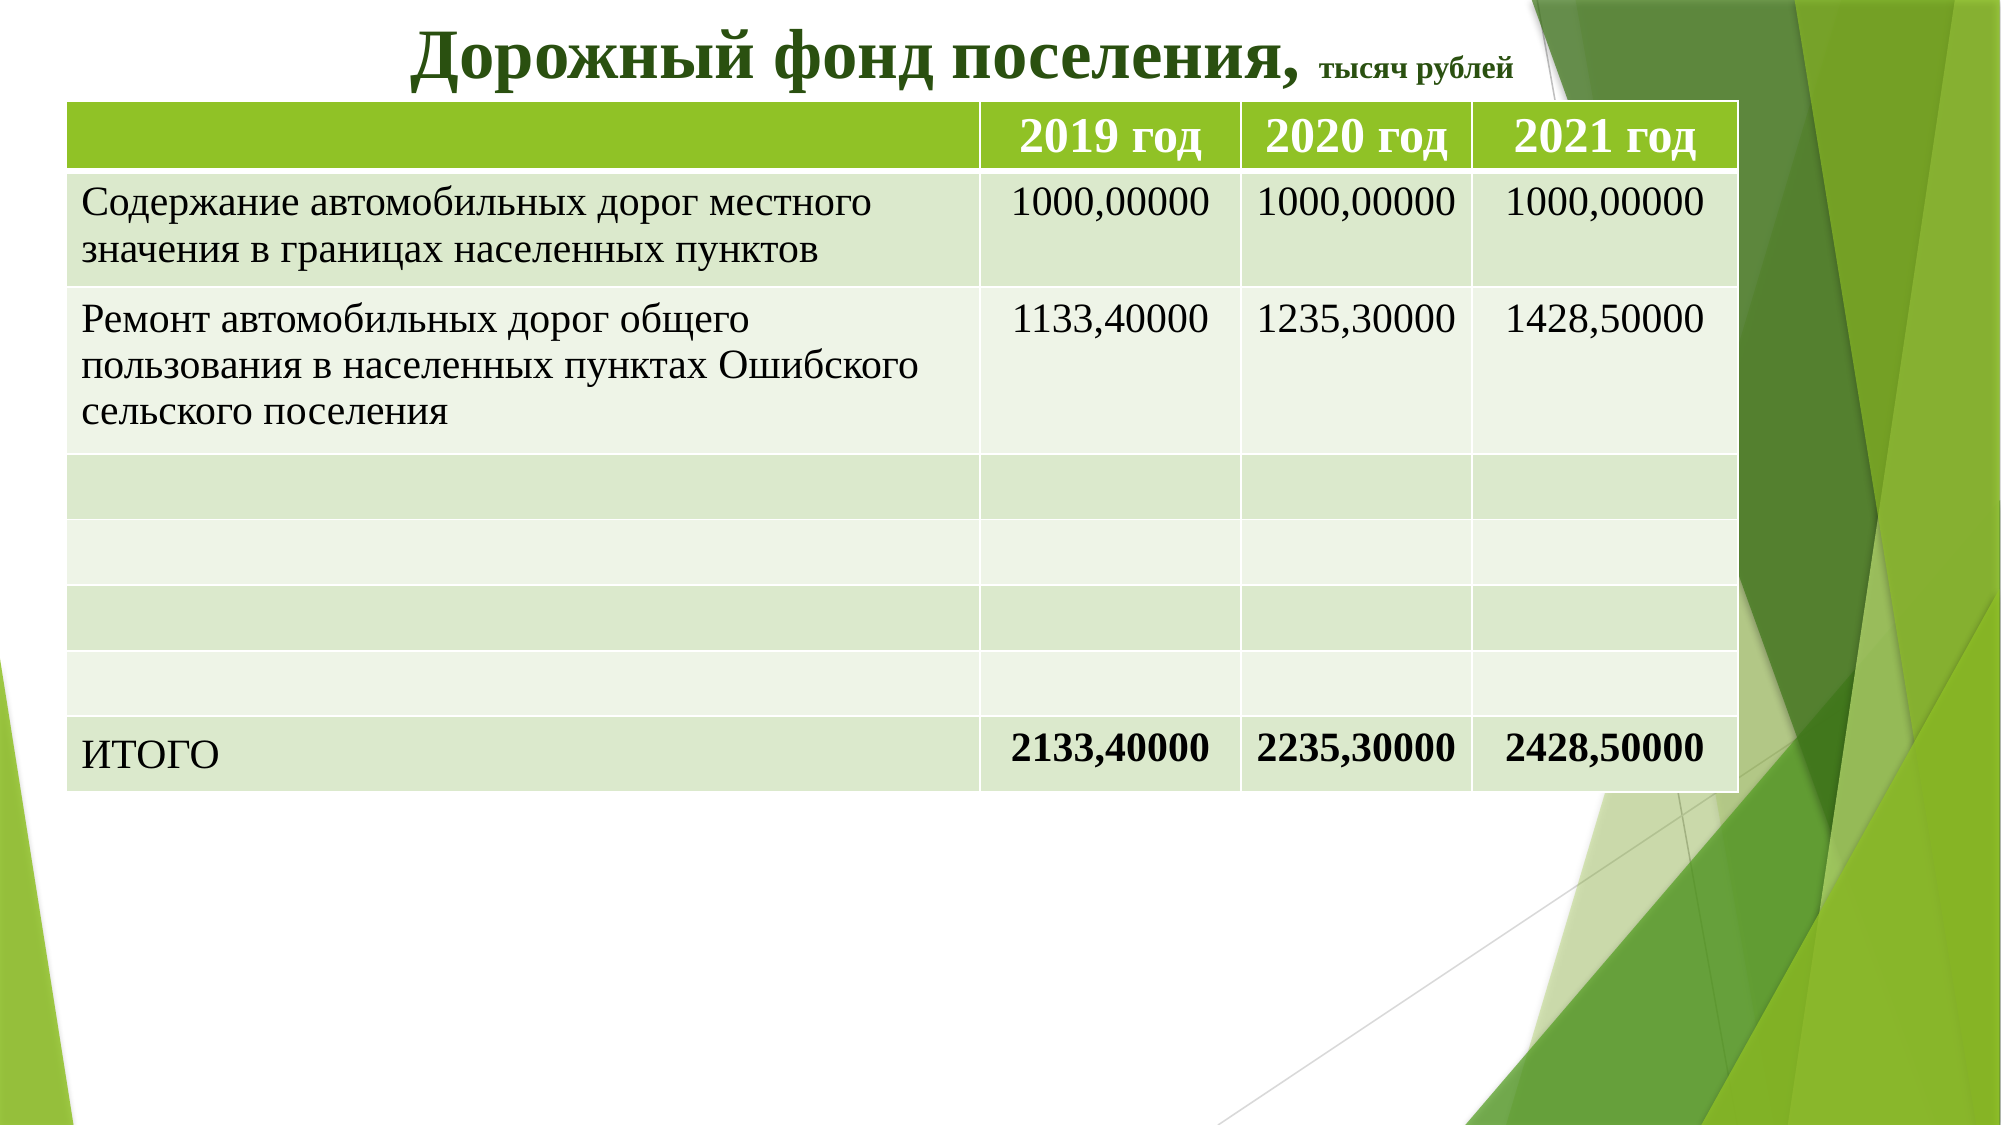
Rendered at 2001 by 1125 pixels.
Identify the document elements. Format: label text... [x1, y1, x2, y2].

table_cell [981, 652, 1240, 715]
table_cell [1473, 652, 1737, 715]
table_cell 1428,50000 [1473, 288, 1737, 453]
table_cell 1000,00000 [1473, 174, 1737, 286]
table_cell [1242, 455, 1471, 519]
table_cell 2428,50000 [1473, 717, 1737, 791]
title Дорожный фонд поселения, тысяч рублей [99, 0, 1825, 100]
table_header 2019 год [981, 102, 1240, 168]
table_cell [67, 652, 979, 715]
table_cell [1473, 586, 1737, 650]
table_header 2020 год [1242, 102, 1471, 168]
table_cell Содержание автомобильных дорог местного значения в границах населенных пунктов [67, 174, 979, 286]
table_header [67, 102, 979, 168]
table_header 2021 год [1473, 102, 1737, 168]
table_cell 1000,00000 [1242, 174, 1471, 286]
table_cell [981, 586, 1240, 650]
table_cell [67, 520, 979, 584]
table_cell [67, 455, 979, 519]
table_cell [1473, 520, 1737, 584]
table_cell 2235,30000 [1242, 717, 1471, 791]
table_cell 1235,30000 [1242, 288, 1471, 453]
table_cell [981, 455, 1240, 519]
table_cell [1242, 520, 1471, 584]
table_cell [67, 586, 979, 650]
table_cell [1473, 455, 1737, 519]
table_cell [1242, 652, 1471, 715]
table_cell ИТОГО [67, 717, 979, 791]
table_cell 1000,00000 [981, 174, 1240, 286]
table_cell Ремонт автомобильных дорог общего пользования в населенных пунктах Ошибского сельского поселения [67, 288, 979, 453]
table_cell [1242, 586, 1471, 650]
table_cell [981, 520, 1240, 584]
table_cell 1133,40000 [981, 288, 1240, 453]
table_cell 2133,40000 [981, 717, 1240, 791]
